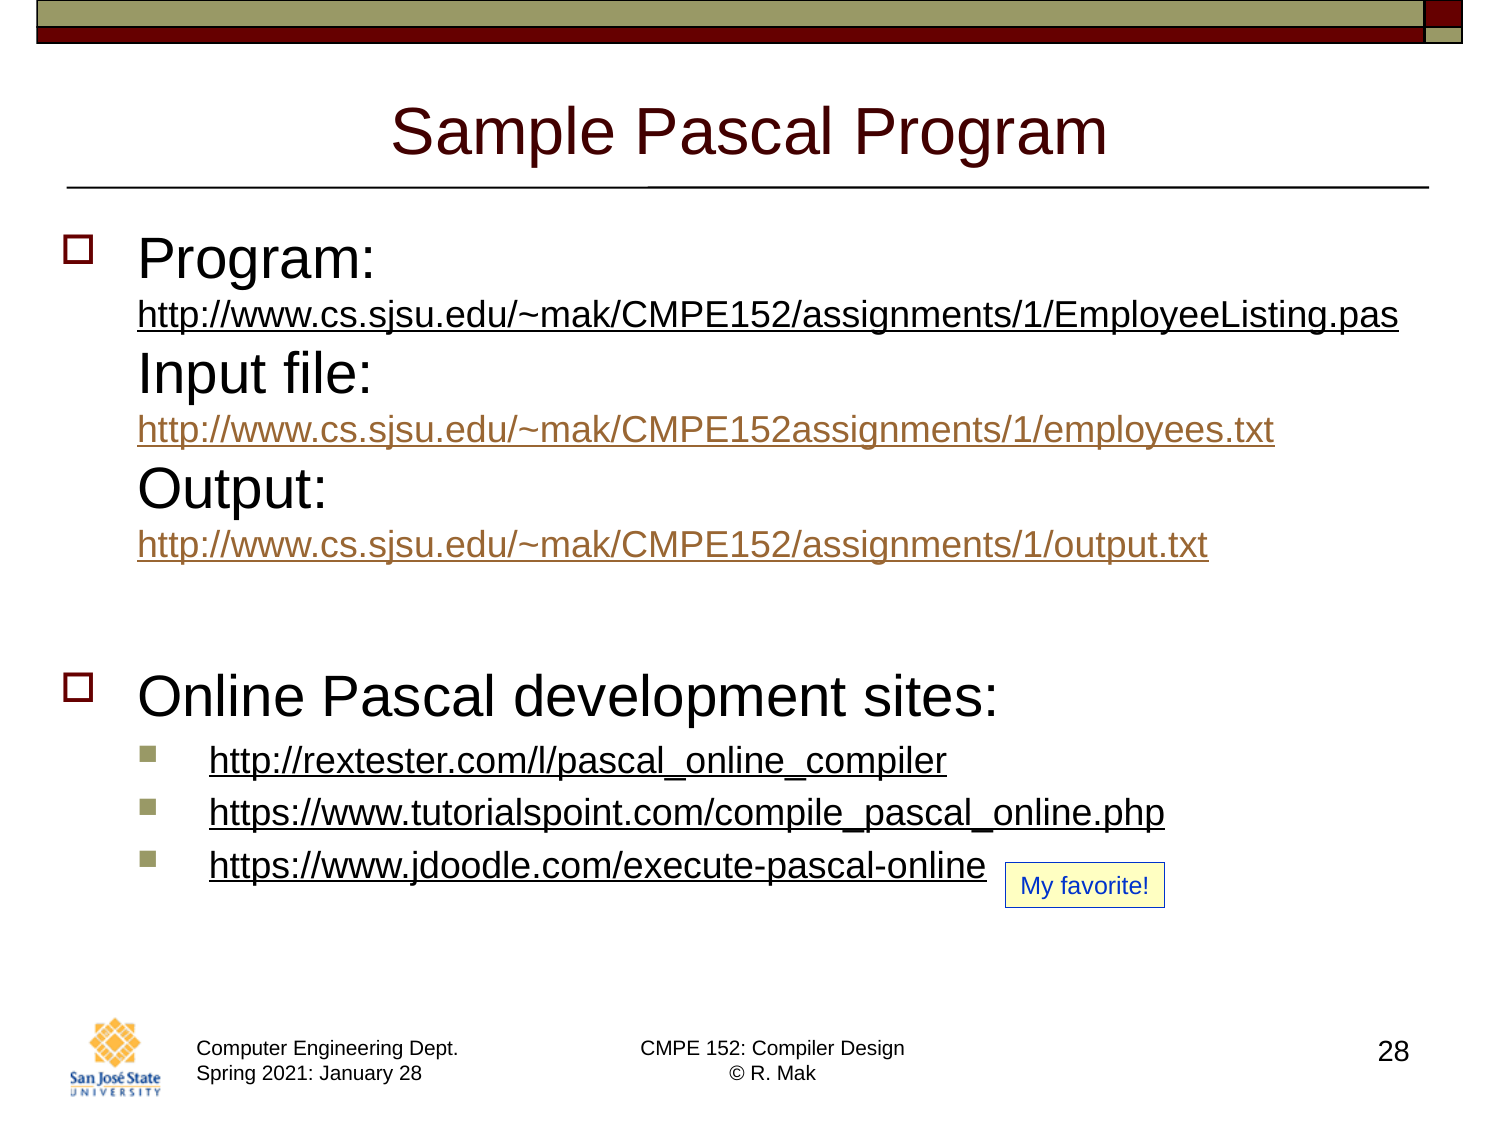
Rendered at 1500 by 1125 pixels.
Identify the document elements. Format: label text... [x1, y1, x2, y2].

text_box My favorite! [1005, 862, 1165, 908]
title Sample Pascal Program [75, 67, 1425, 175]
list Program: http://www.cs.sjsu.edu/~mak/CMPE152/assignments/1/EmployeeListing.pas Input file: http://www.cs.sjsu.edu/~mak/CMPE152assignments/1/employees.txt Output: http://www.cs.sjsu.edu/~mak/CMPE152/assignments/1/output.txt Online Pascal development sites: http://rextester.com/l/pascal_online_compiler https://www.tutorialspoint.com/compile_pascal_online.php https://www.jdoodle.com/execute-pascal-online [45, 212, 1470, 1006]
picture [60, 1012, 166, 1112]
slide_number 28 [1320, 1025, 1425, 1100]
